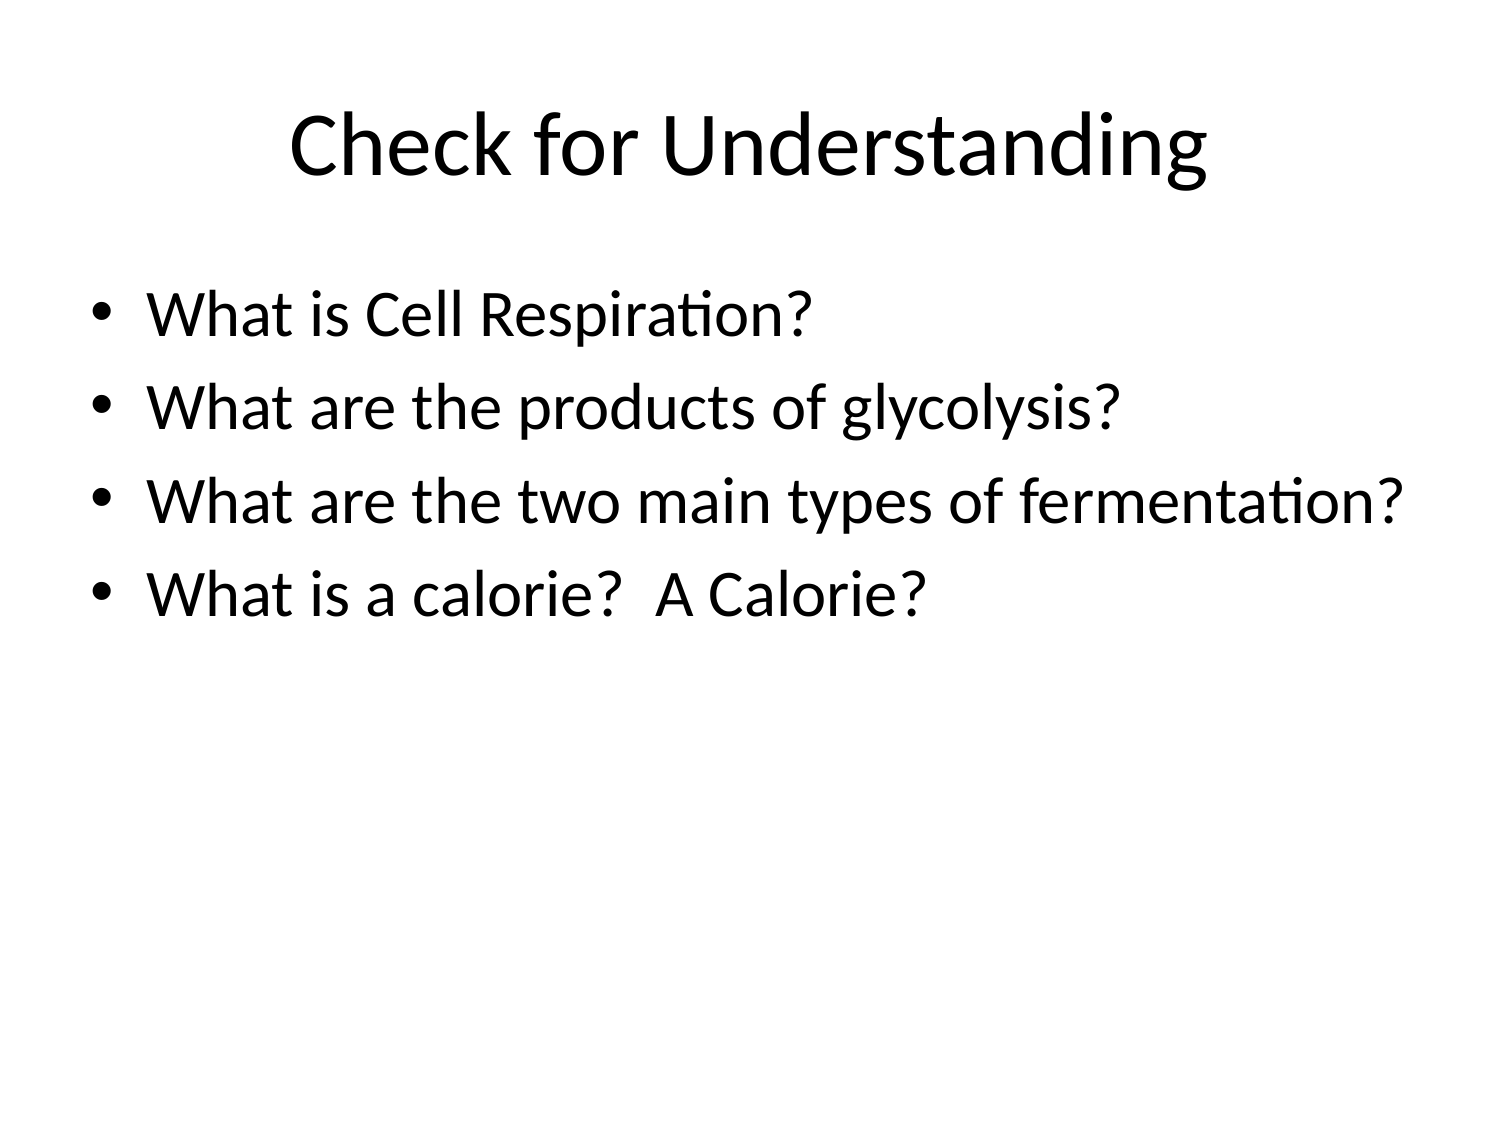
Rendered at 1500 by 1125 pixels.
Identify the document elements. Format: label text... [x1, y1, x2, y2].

list What is Cell Respiration? What are the products of glycolysis? What are the two main types of fermentation? What is a calorie? A Calorie? [75, 262, 1425, 1005]
title Check for Understanding [75, 45, 1425, 233]
